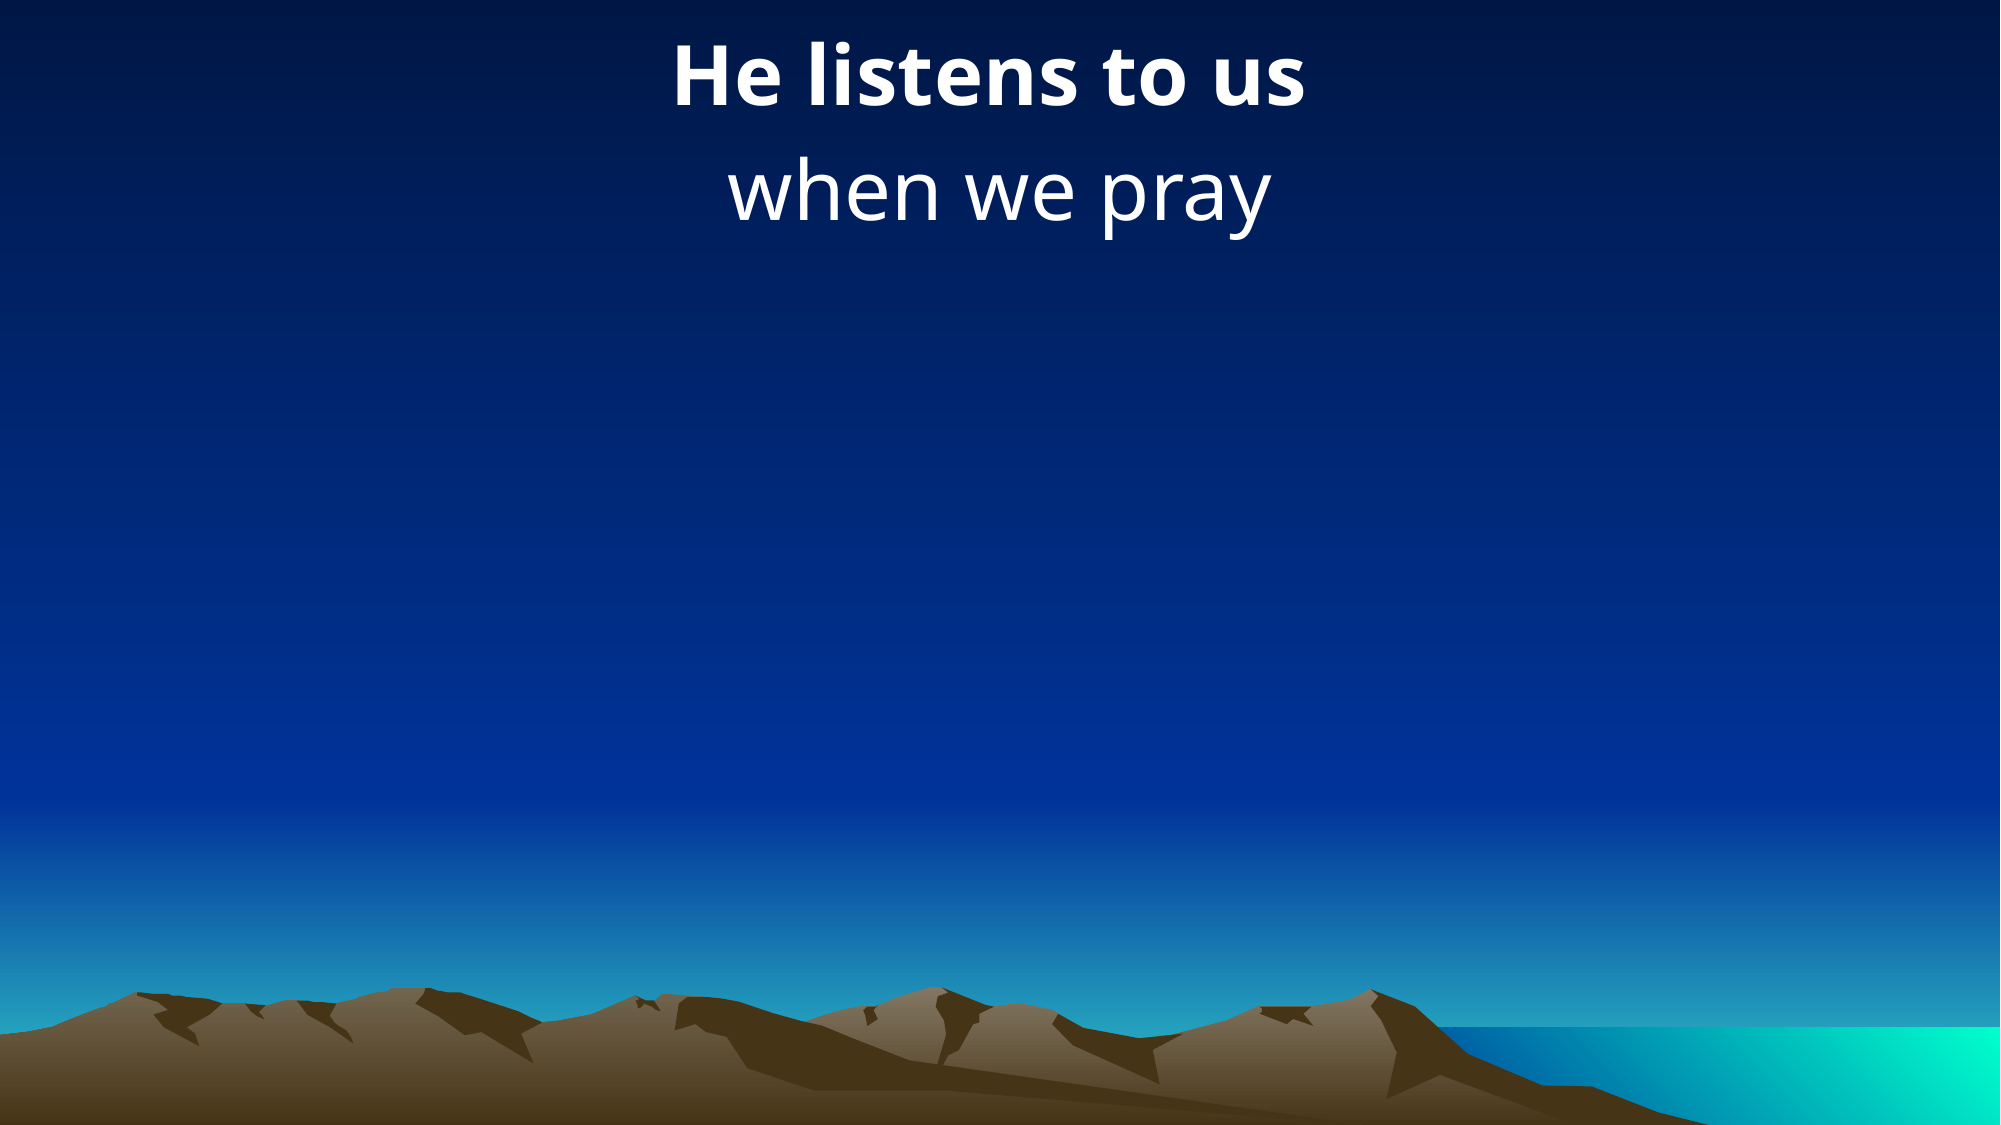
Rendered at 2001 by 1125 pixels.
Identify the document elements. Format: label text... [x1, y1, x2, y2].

text_box He listens to us when we pray [0, 0, 2000, 863]
